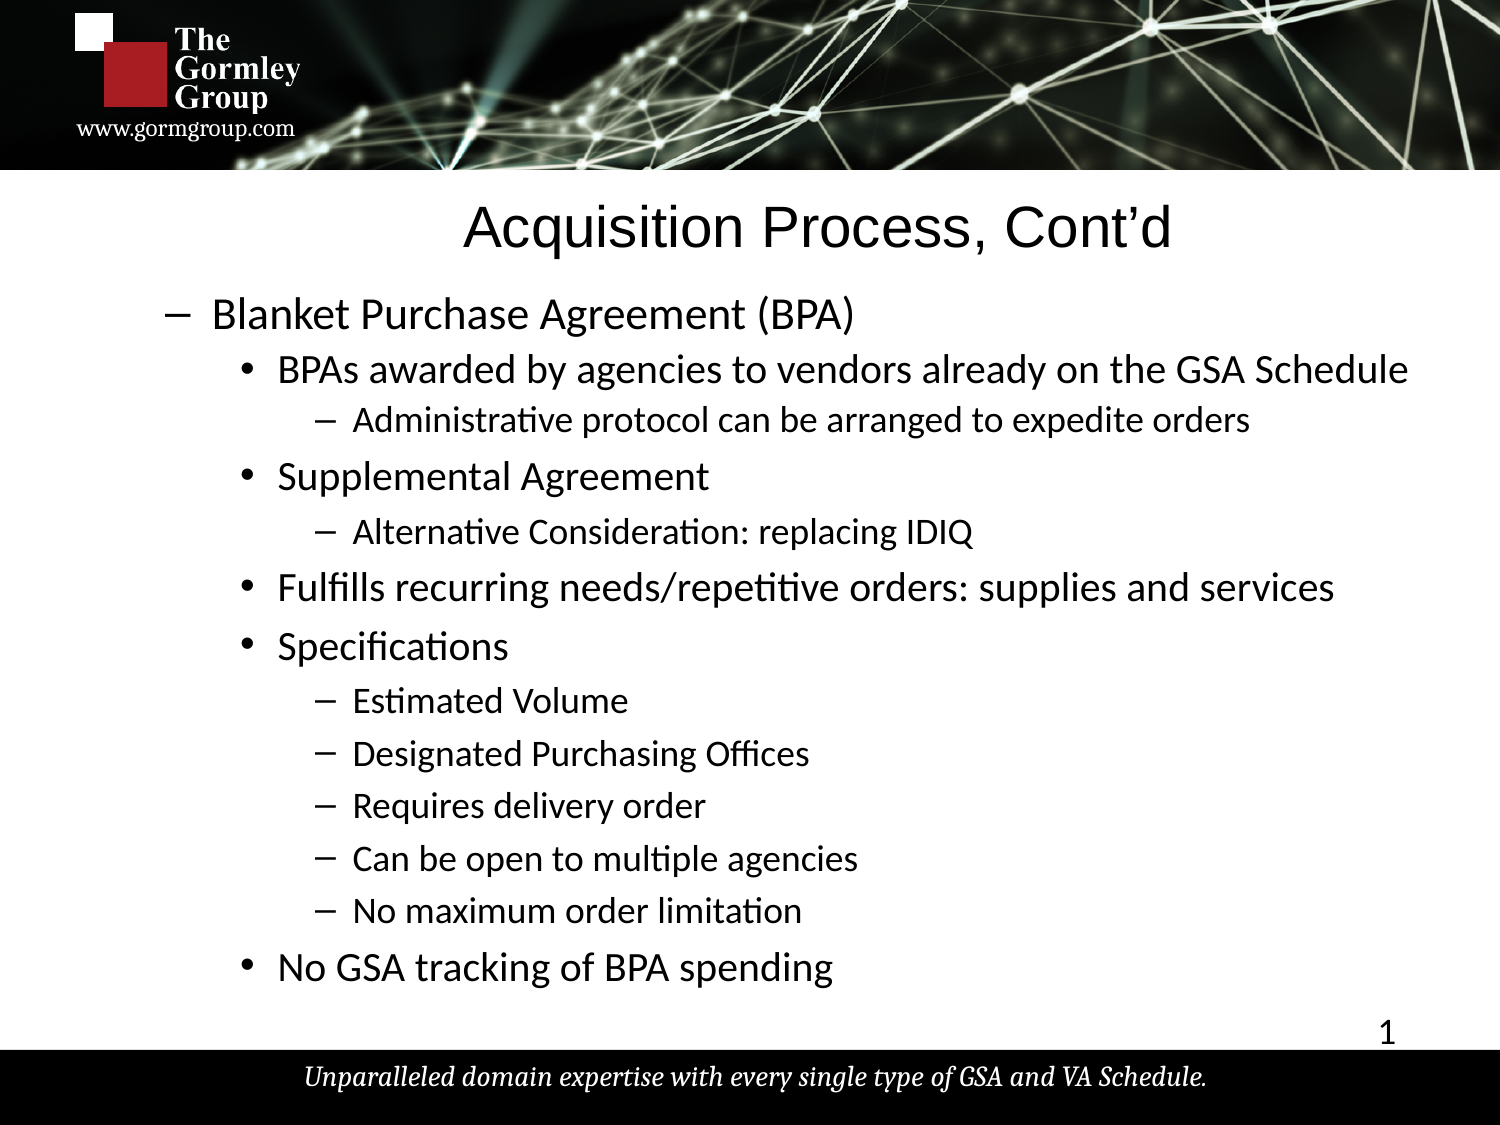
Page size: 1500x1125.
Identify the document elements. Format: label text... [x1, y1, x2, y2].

text_box Acquisition Process, Cont’d [187, 174, 1189, 268]
slide_number 12 [1362, 999, 1425, 1060]
text_box [233, 94, 1443, 188]
list Blanket Purchase Agreement (BPA) BPAs awarded by agencies to vendors already on the GSA Schedule Administrative protocol can be arranged to expedite orders Supplemental Agreement Alternative Consideration: replacing IDIQ Fulfills recurring needs/repetitive orders: supplies and services Specifications Estimated Volume Designated Purchasing Offices Requires delivery order Can be open to multiple agencies No maximum order limitation No GSA tracking of BPA spending [75, 282, 1425, 1025]
picture [0, 0, 1500, 170]
